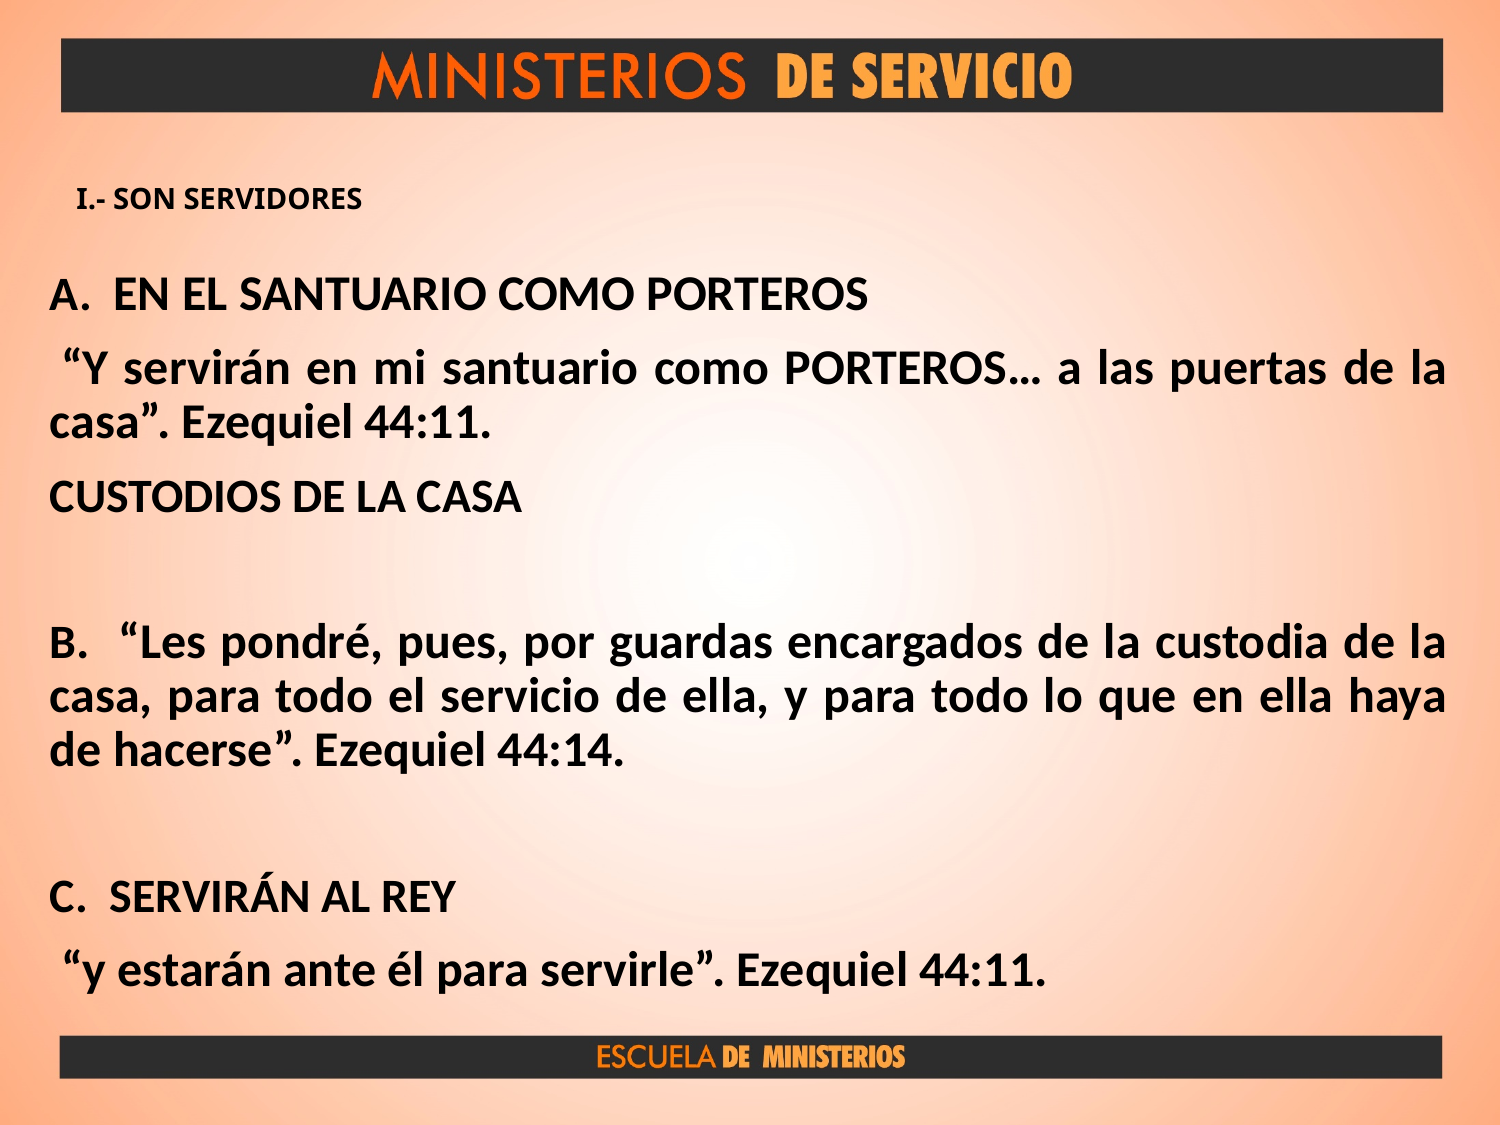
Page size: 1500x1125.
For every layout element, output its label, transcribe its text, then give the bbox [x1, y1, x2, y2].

list A. EN EL SANTUARIO COMO PORTEROS “Y servirán en mi santuario como PORTEROS… a las puertas de la casa”. Ezequiel 44:11. CUSTODIOS DE LA CASA B. “Les pondré, pues, por guardas encargados de la custodia de la casa, para todo el servicio de ella, y para todo lo que en ella haya de hacerse”. Ezequiel 44:14. C. SERVIRÁN AL REY “y estarán ante él para servirle”. Ezequiel 44:11. [34, 259, 1464, 1015]
title I.- SON SERVIDORES [61, 144, 1437, 259]
picture [0, 0, 1500, 1125]
